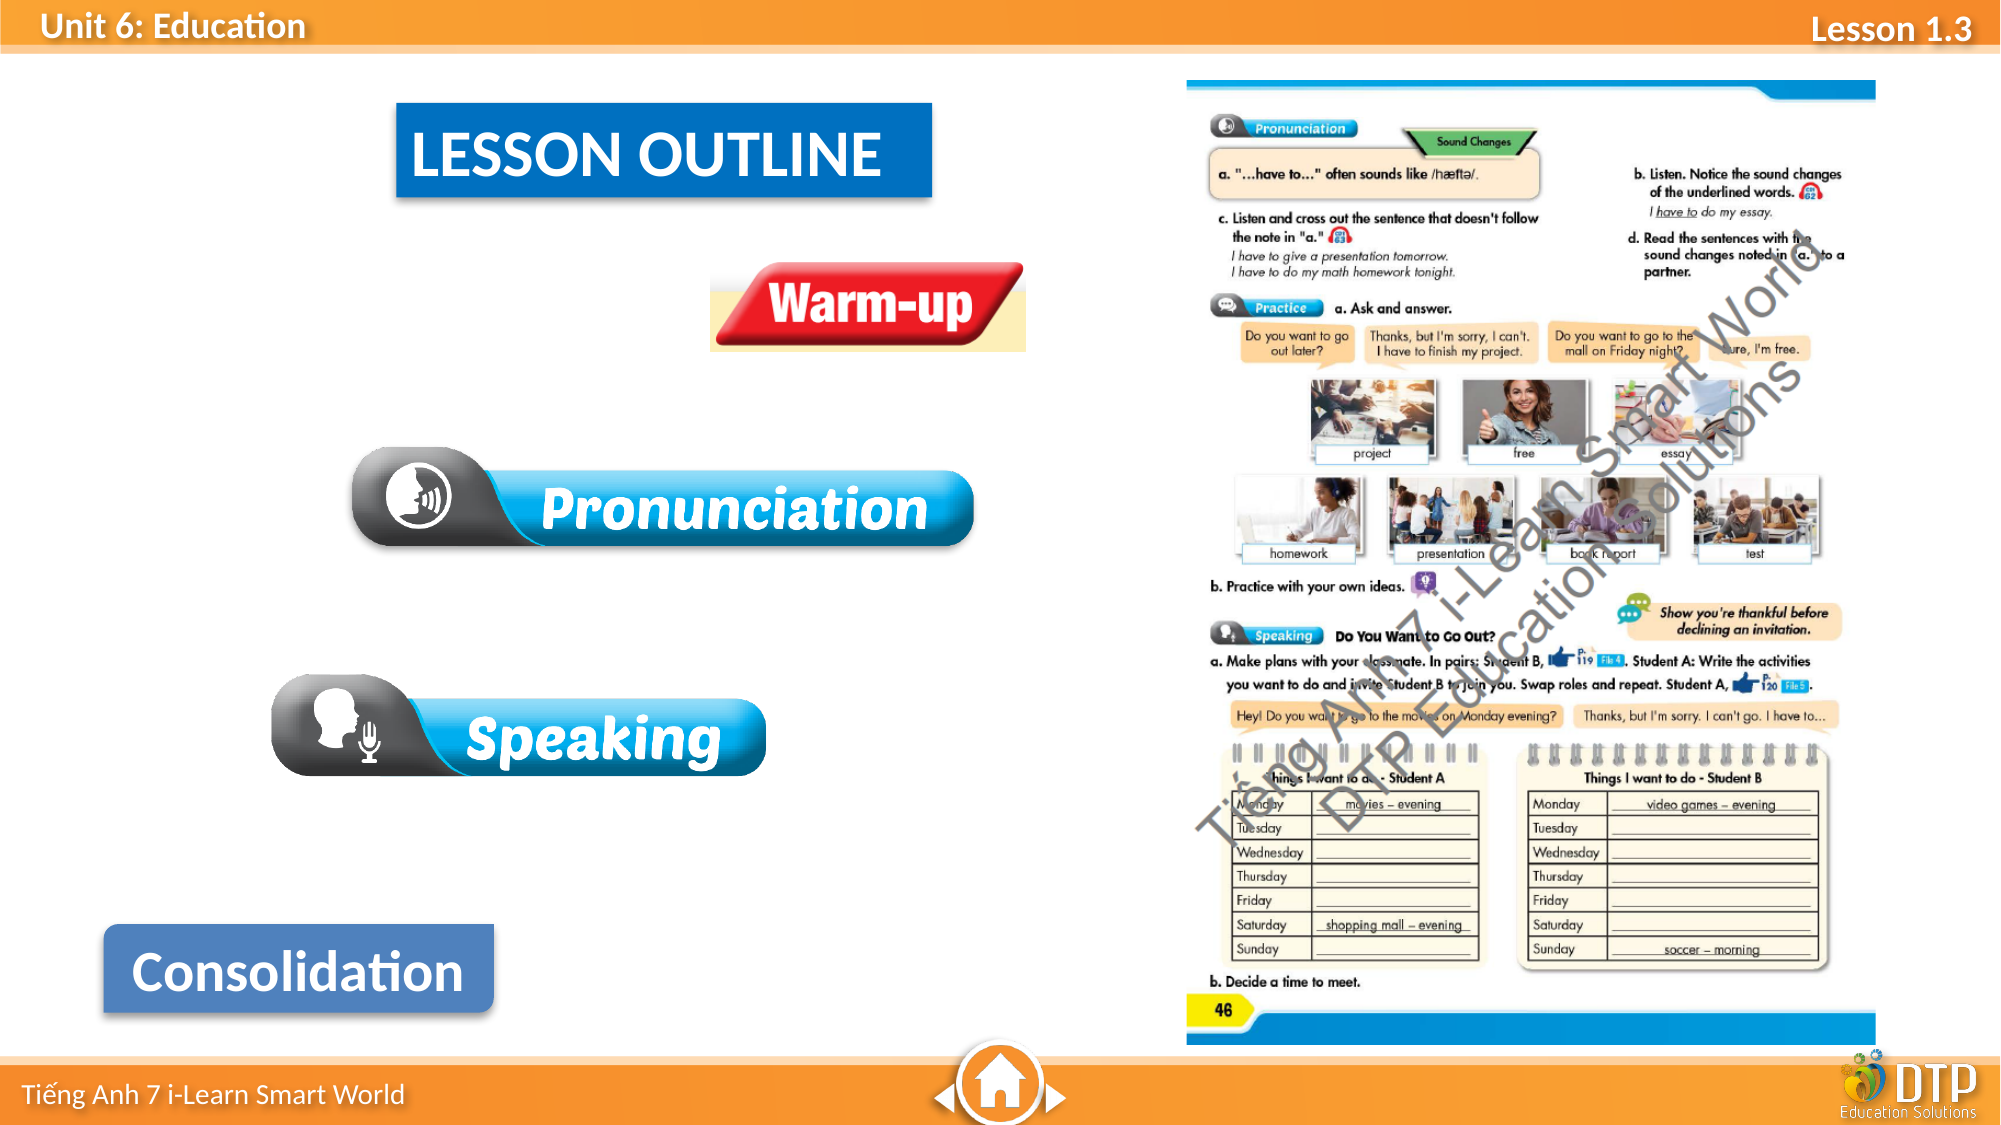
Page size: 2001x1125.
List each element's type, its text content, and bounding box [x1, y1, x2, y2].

text_box LESSON OUTLINE [396, 102, 933, 198]
picture [0, 0, 2001, 1125]
text_box Consolidation [101, 921, 496, 1015]
